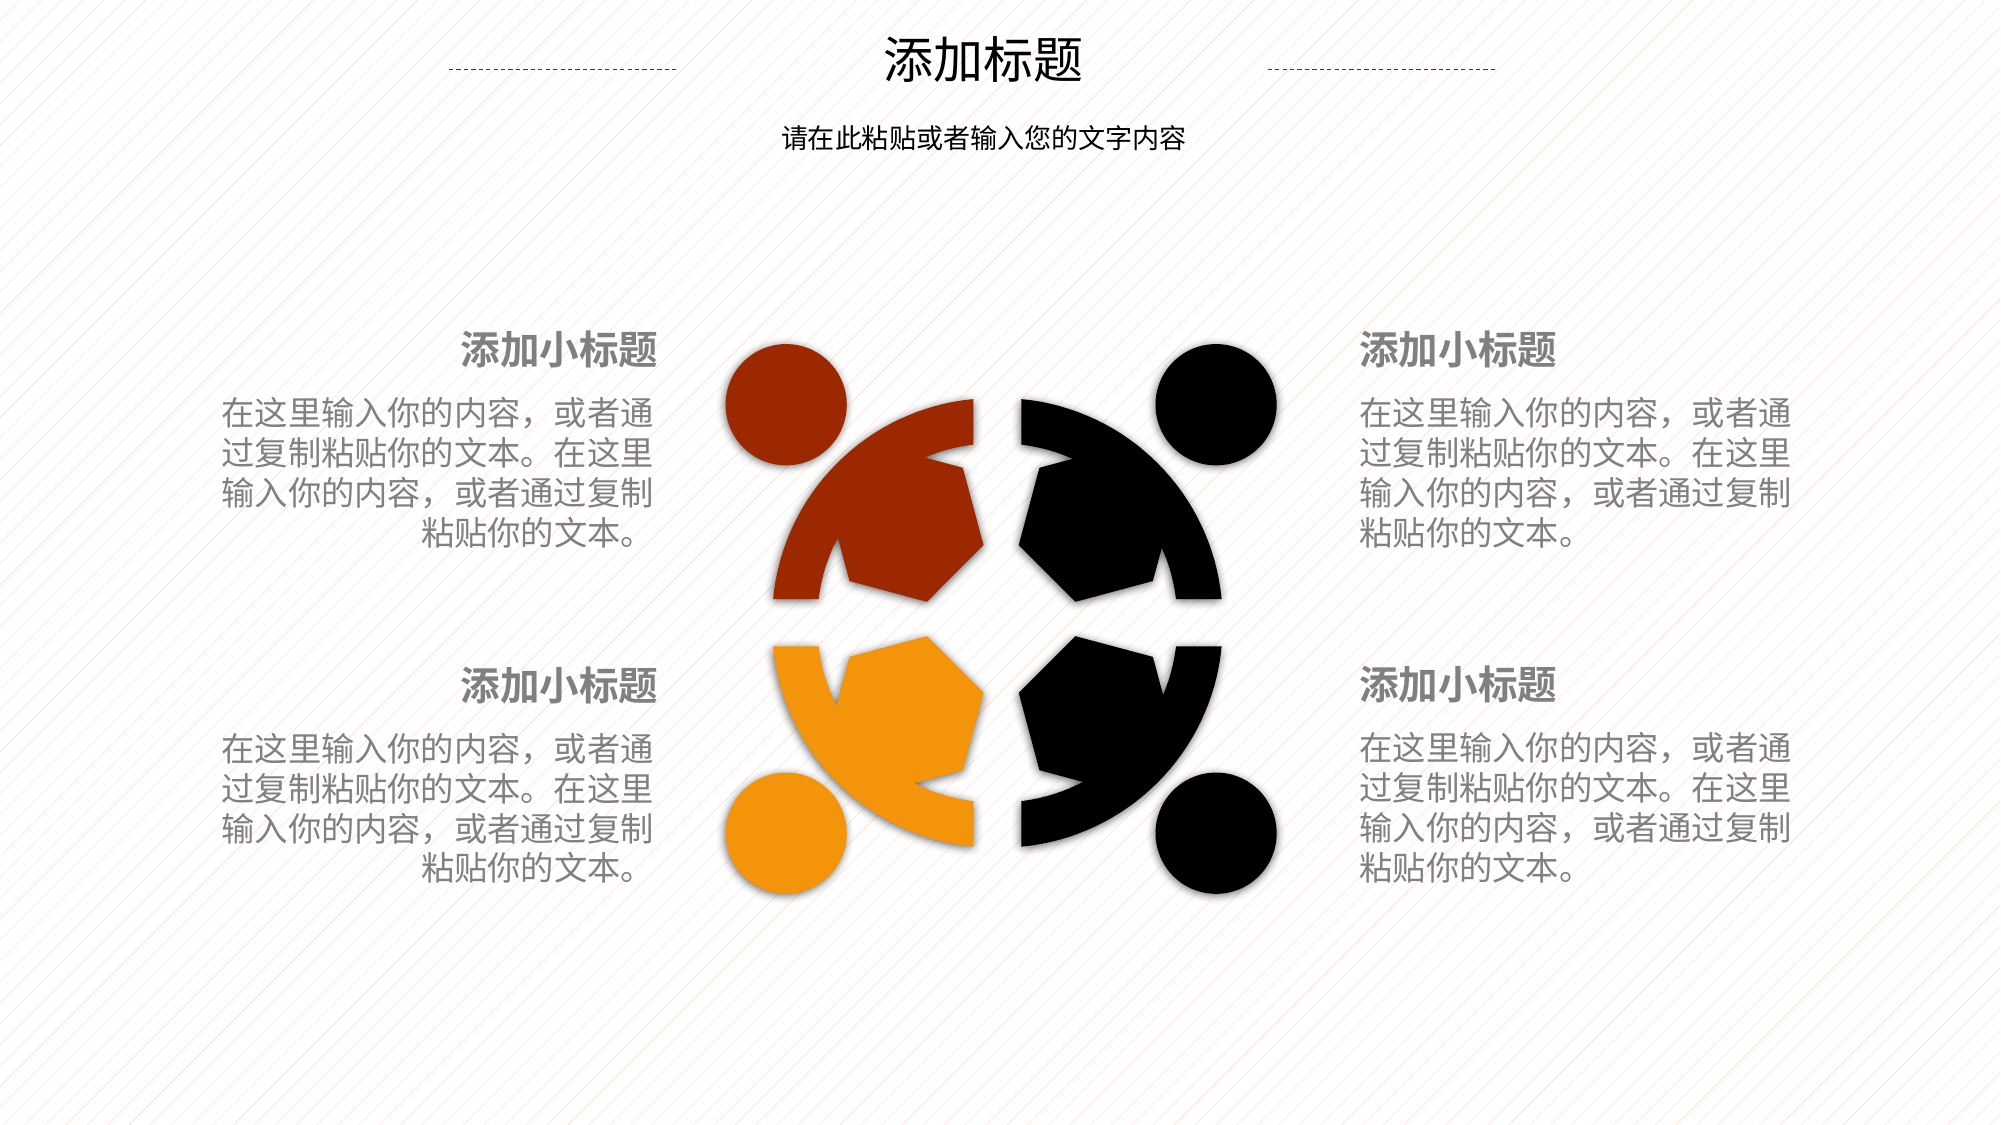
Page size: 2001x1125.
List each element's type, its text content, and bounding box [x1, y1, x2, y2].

text_box 添加小标题 [168, 650, 679, 719]
text_box [0, 3, 1998, 1125]
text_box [1018, 636, 1277, 894]
text_box 在这里输入你的内容，或者通过复制粘贴你的文本。在这里输入你的内容，或者通过复制粘贴你的文本。 [1339, 717, 1845, 898]
text_box 添加小标题 [1339, 650, 1850, 718]
text_box 在这里输入你的内容，或者通过复制粘贴你的文本。在这里输入你的内容，或者通过复制粘贴你的文本。 [169, 382, 674, 562]
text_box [1018, 344, 1277, 602]
text_box 在这里输入你的内容，或者通过复制粘贴你的文本。在这里输入你的内容，或者通过复制粘贴你的文本。 [1339, 382, 1845, 562]
text_box 添加小标题 [1339, 315, 1850, 383]
text_box 在这里输入你的内容，或者通过复制粘贴你的文本。在这里输入你的内容，或者通过复制粘贴你的文本。 [169, 717, 674, 898]
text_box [725, 636, 984, 894]
text_box 添加小标题 [168, 315, 679, 383]
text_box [725, 344, 984, 602]
